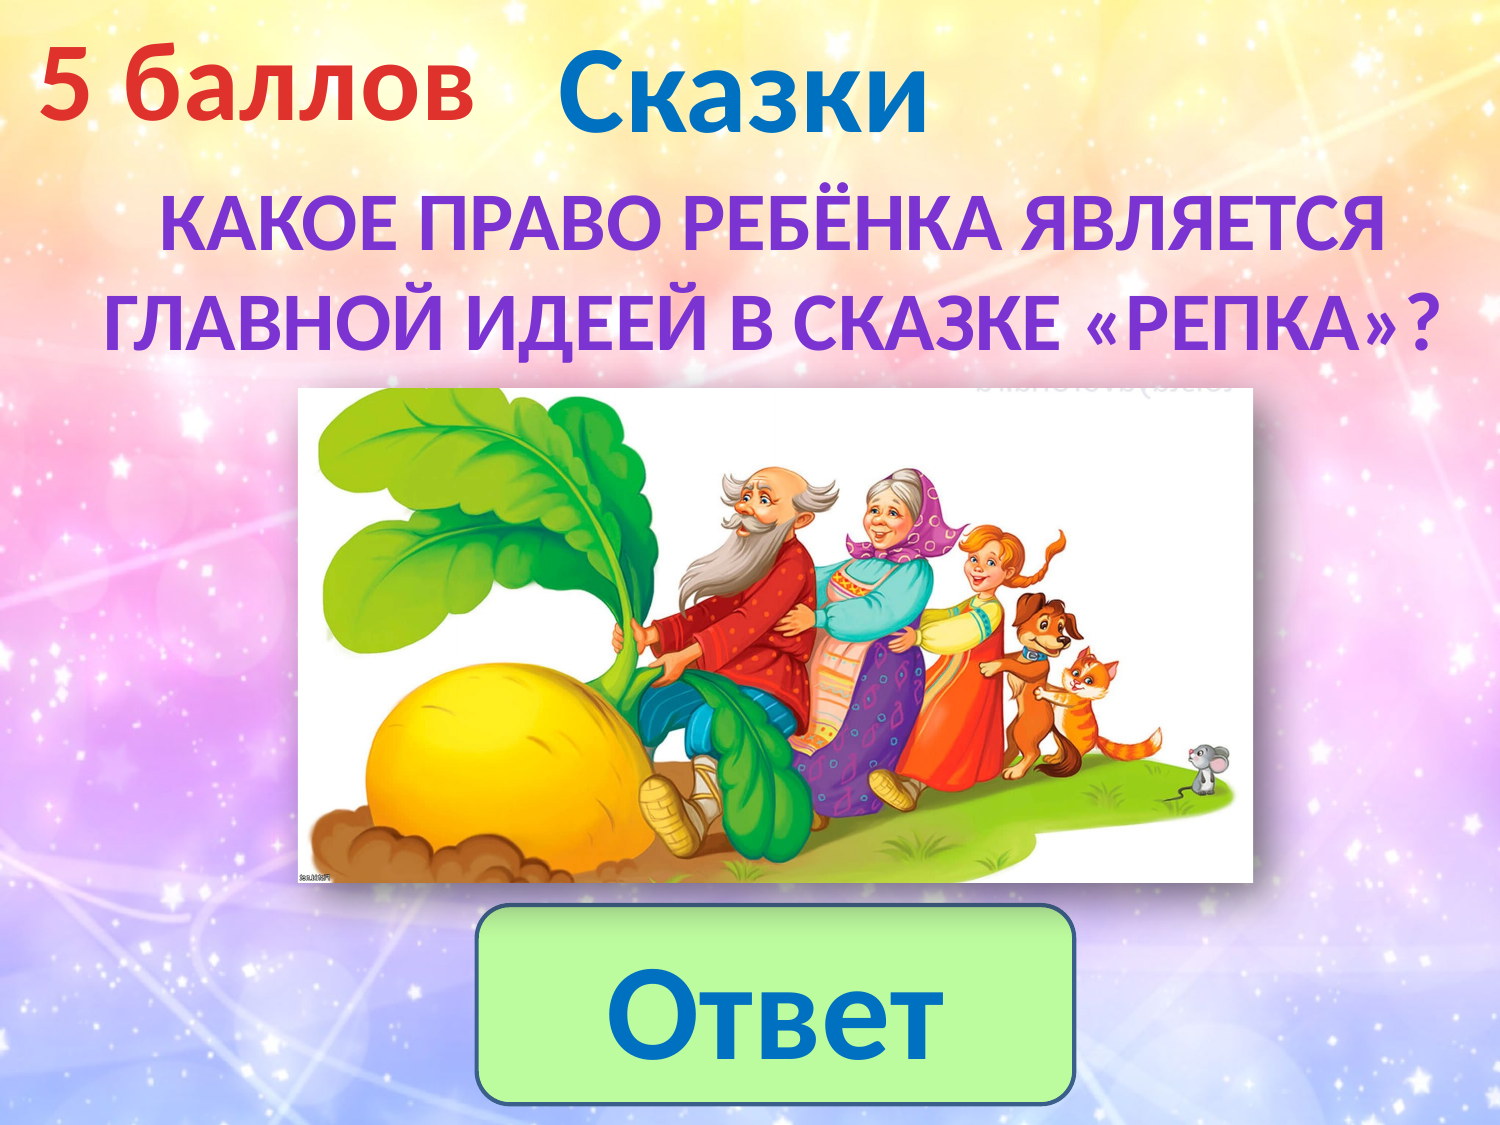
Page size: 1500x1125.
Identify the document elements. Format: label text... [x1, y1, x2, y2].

text_box Какое право ребёнка является главной идеей в сказке «РЕПКА»? [50, 159, 1498, 375]
text_box Ответ [474, 930, 1077, 1107]
text_box Сказки [70, 0, 1421, 159]
picture [0, 0, 1500, 1125]
text_box 5 баллов [0, 0, 516, 150]
